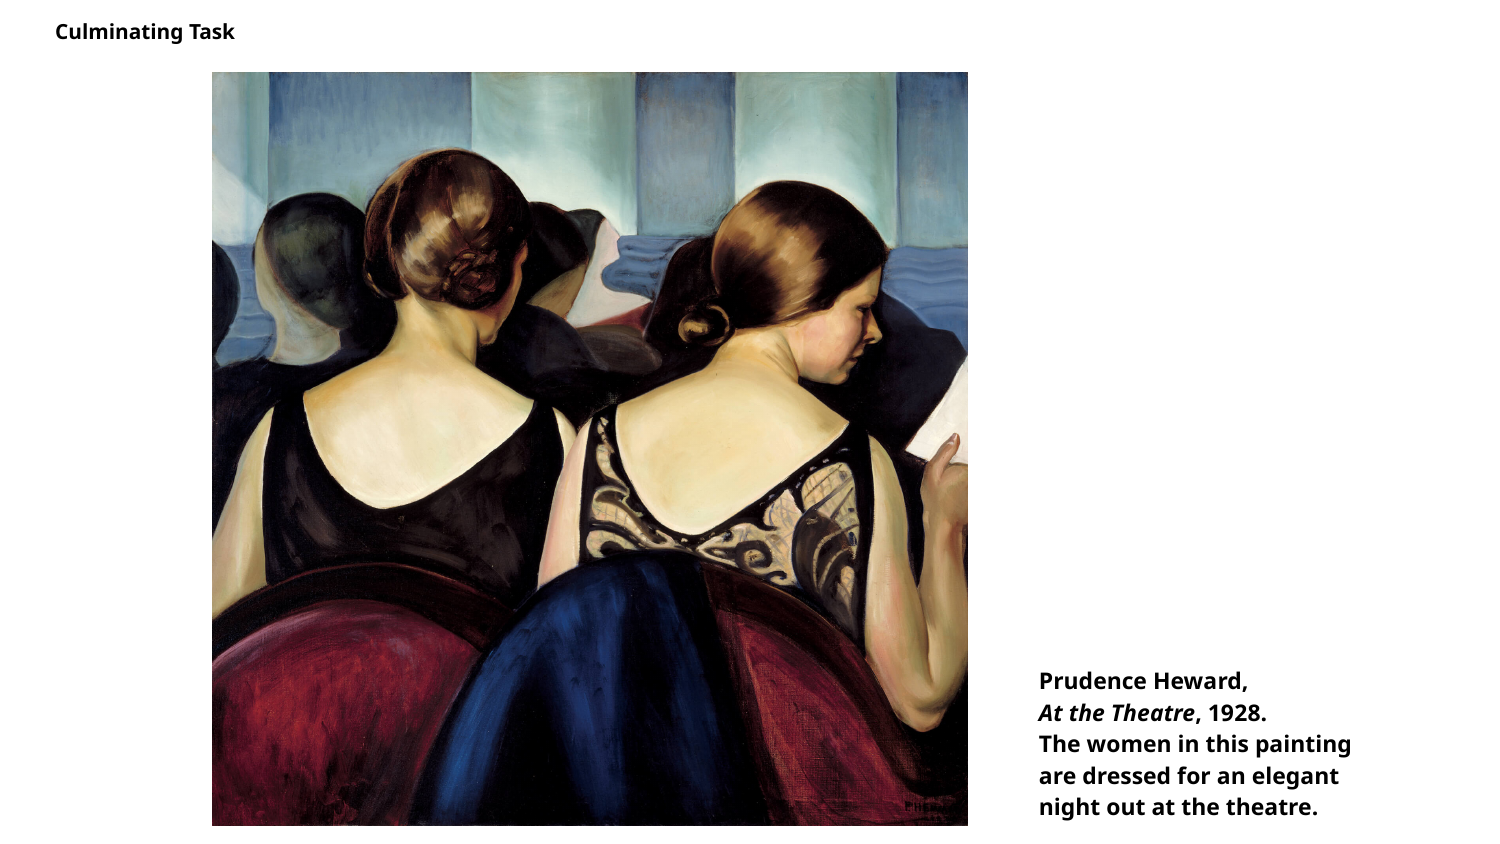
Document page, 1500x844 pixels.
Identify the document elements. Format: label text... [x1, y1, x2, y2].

picture [211, 72, 968, 826]
text_box Prudence Heward, At the Theatre, 1928. The women in this painting are dressed for an elegant night out at the theatre. [1024, 647, 1370, 844]
text_box Culminating Task [40, 0, 501, 133]
